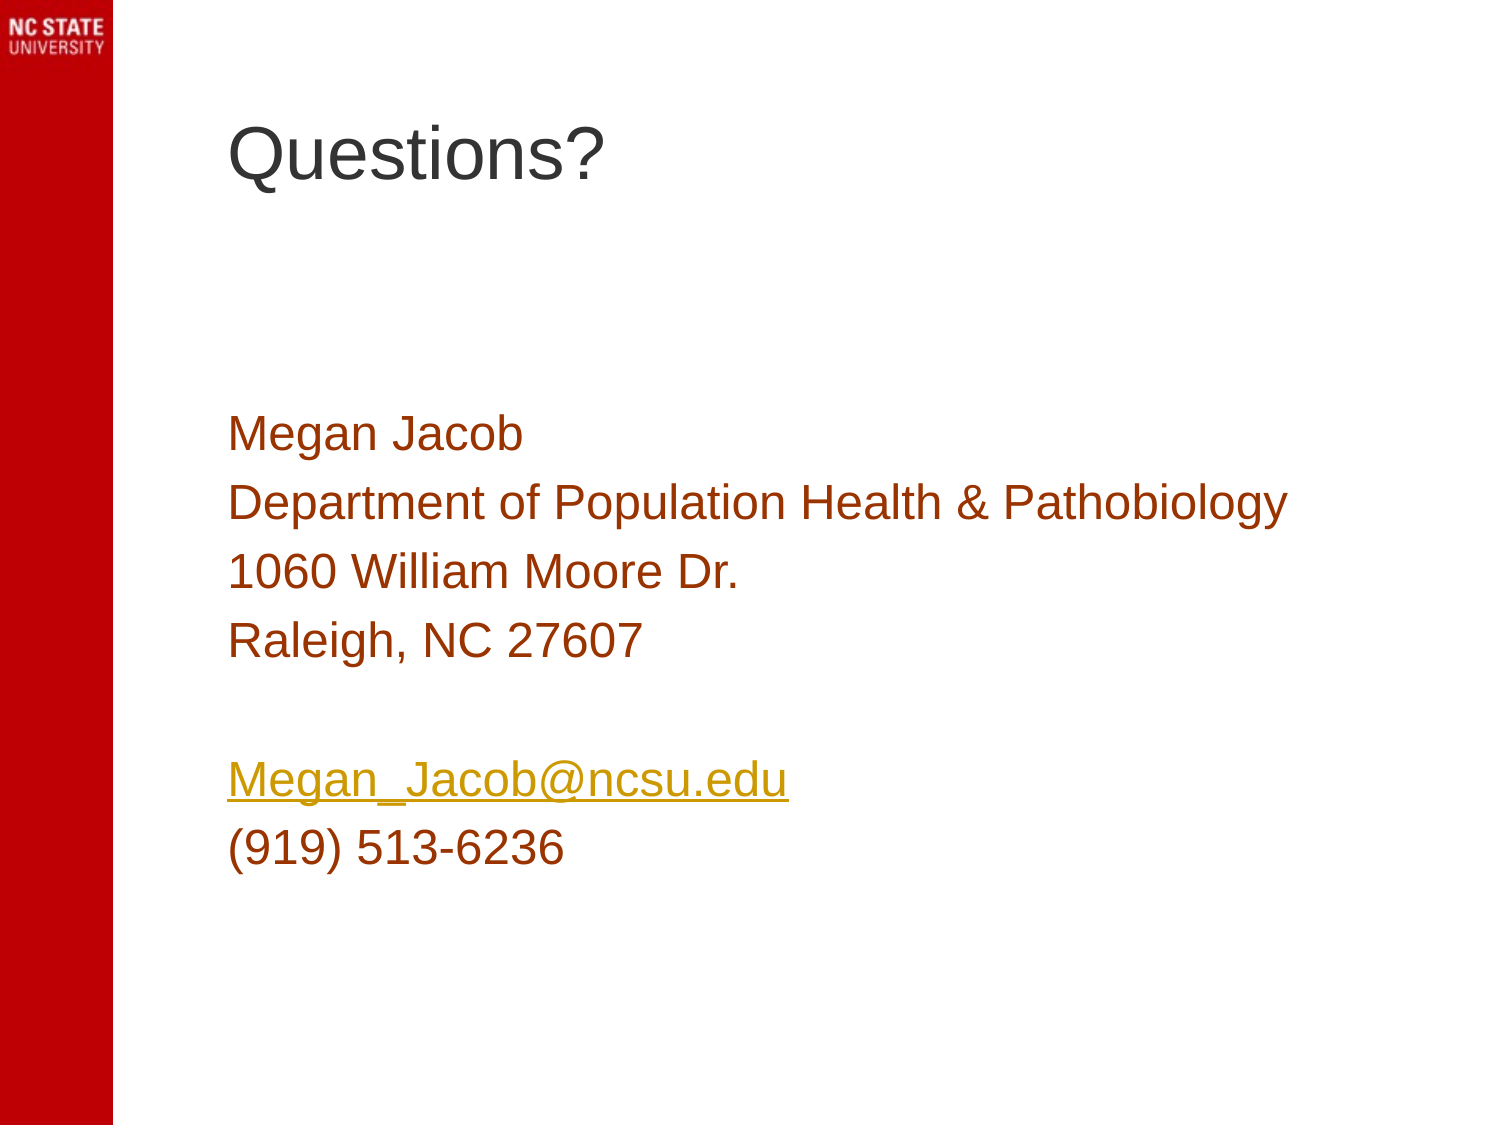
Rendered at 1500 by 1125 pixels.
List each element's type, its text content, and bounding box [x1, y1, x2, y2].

picture [0, 0, 113, 1125]
title Questions? [212, 75, 1213, 225]
list Megan Jacob Department of Population Health & Pathobiology 1060 William Moore Dr. Raleigh, NC 27607 Megan_Jacob@ncsu.edu (919) 513-6236 [212, 324, 1463, 888]
